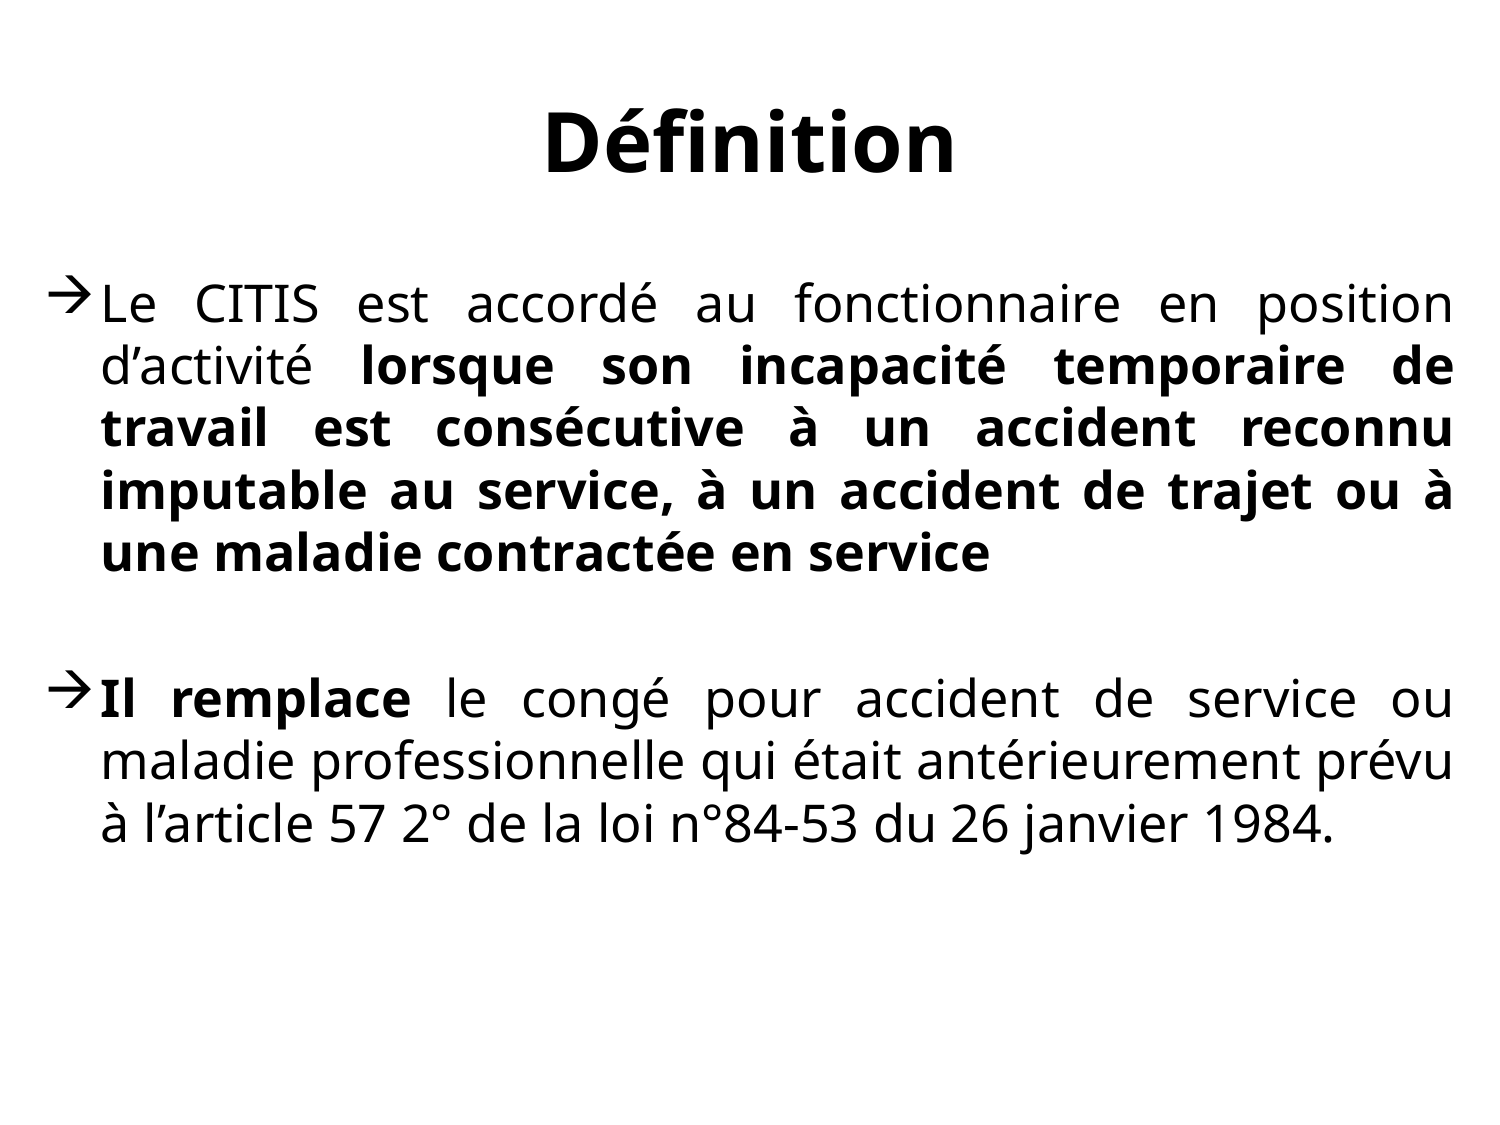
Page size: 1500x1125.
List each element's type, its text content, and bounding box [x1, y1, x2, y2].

list Le CITIS est accordé au fonctionnaire en position d’activité lorsque son incapacité temporaire de travail est consécutive à un accident reconnu imputable au service, à un accident de trajet ou à une maladie contractée en service Il remplace le congé pour accident de service ou maladie professionnelle qui était antérieurement prévu à l’article 57 2° de la loi n°84-53 du 26 janvier 1984. [29, 262, 1471, 1059]
title Définition [75, 45, 1425, 233]
